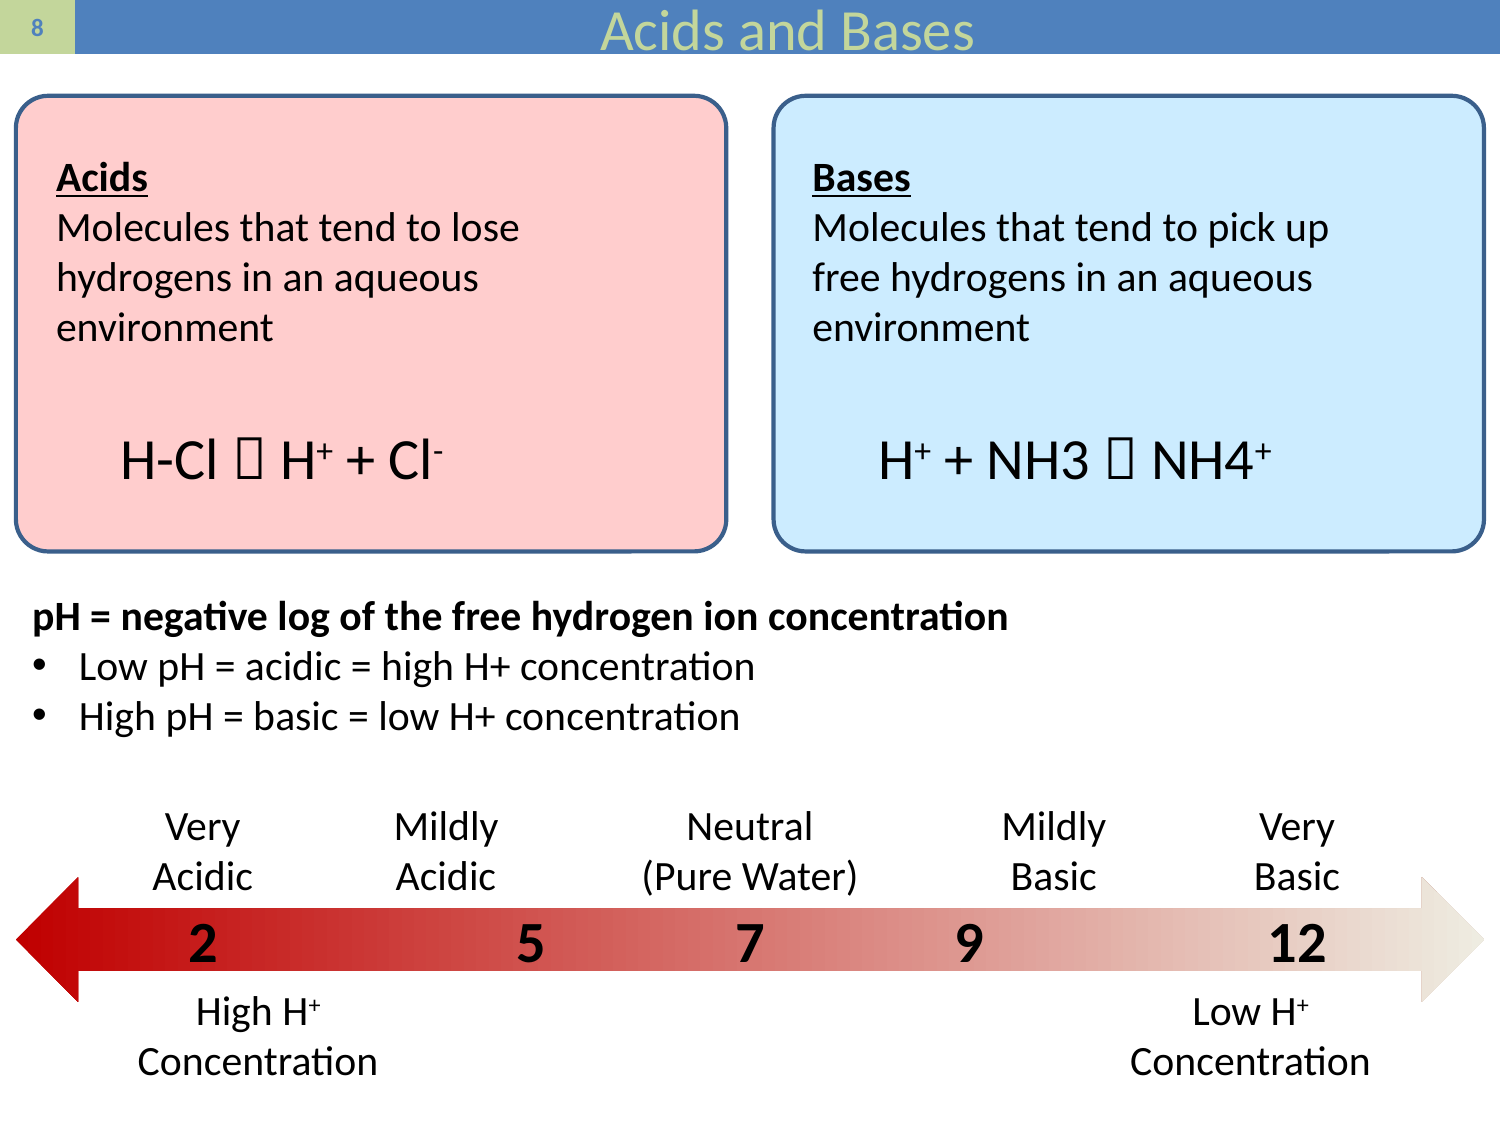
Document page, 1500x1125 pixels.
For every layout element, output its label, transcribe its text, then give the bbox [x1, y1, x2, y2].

text_box [13, 93, 729, 554]
title Acids and Bases [75, 0, 1500, 54]
text_box [771, 93, 1487, 554]
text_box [15, 581, 1485, 1093]
text_box H+ + NH3  NH4+ [863, 414, 1395, 499]
text_box Bases Molecules that tend to pick up free hydrogens in an aqueous environment [797, 142, 1418, 358]
text_box Acids Molecules that tend to lose hydrogens in an aqueous environment [41, 142, 662, 358]
text_box H-Cl  H+ + Cl- [105, 414, 637, 499]
